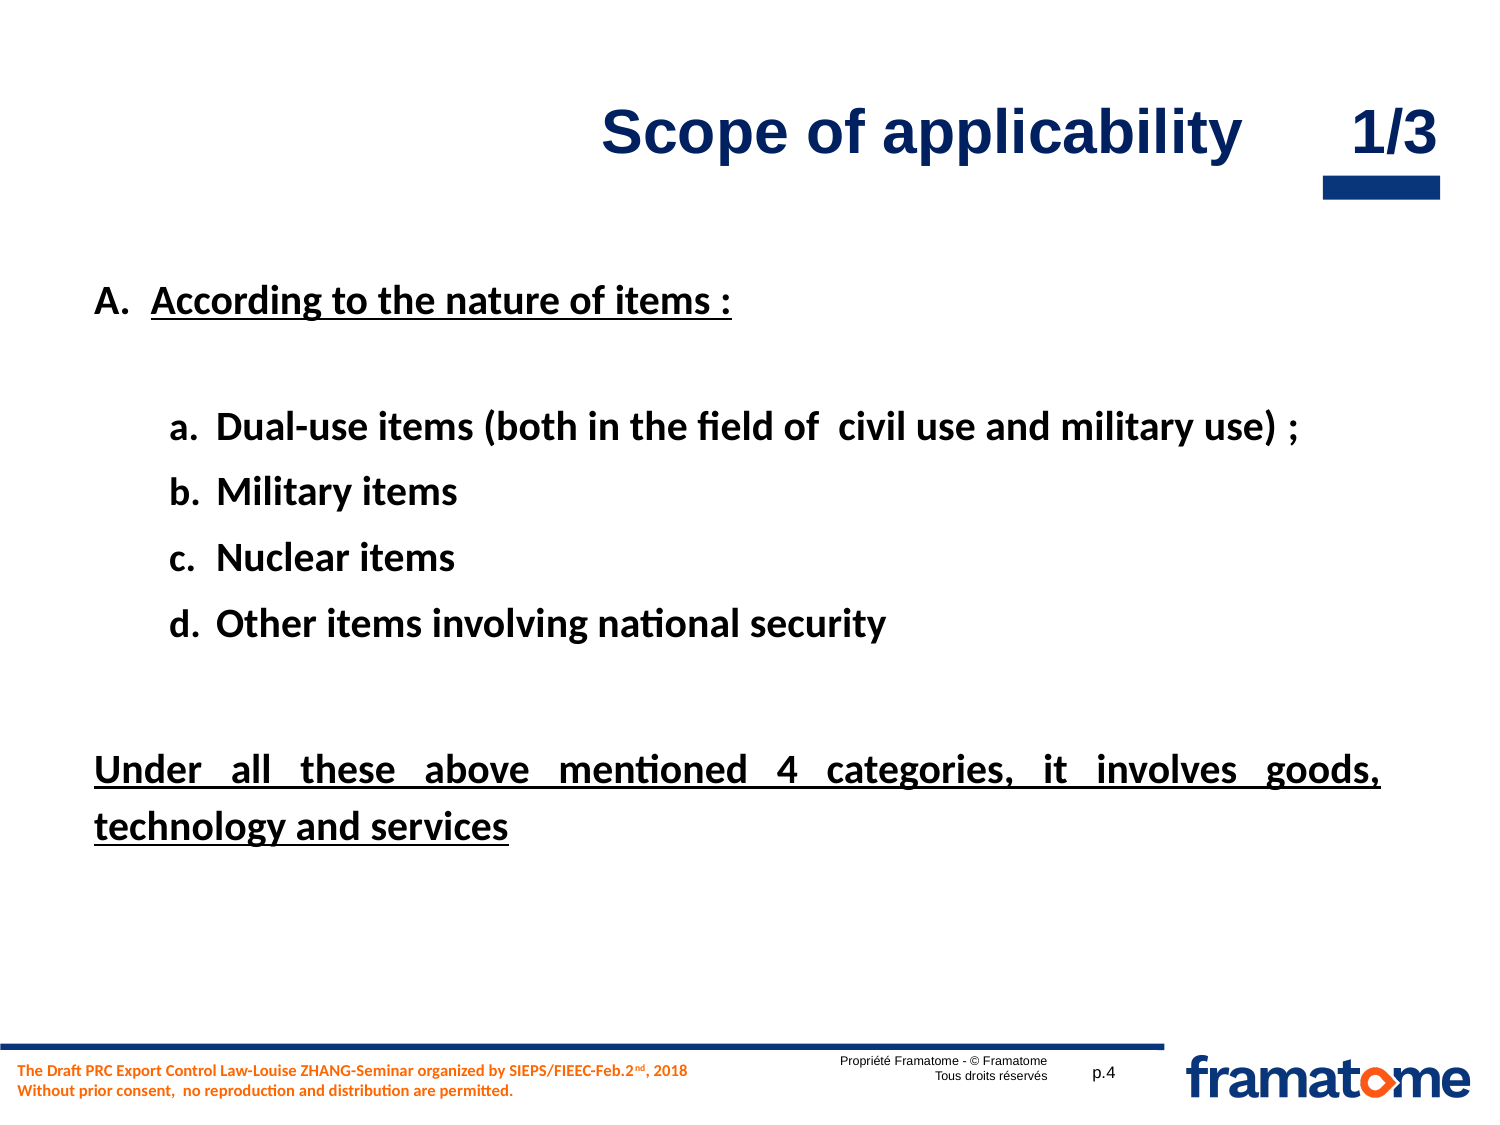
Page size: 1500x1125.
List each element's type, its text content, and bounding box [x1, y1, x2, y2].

picture [1150, 1023, 1500, 1125]
title Scope of applicability 1/3 [493, 19, 1439, 167]
list According to the nature of items : Dual-use items (both in the field of civil use and military use) ; Military items Nuclear items Other items involving national security Under all these above mentioned 4 categories, it involves goods, technology and services [94, 265, 1382, 974]
